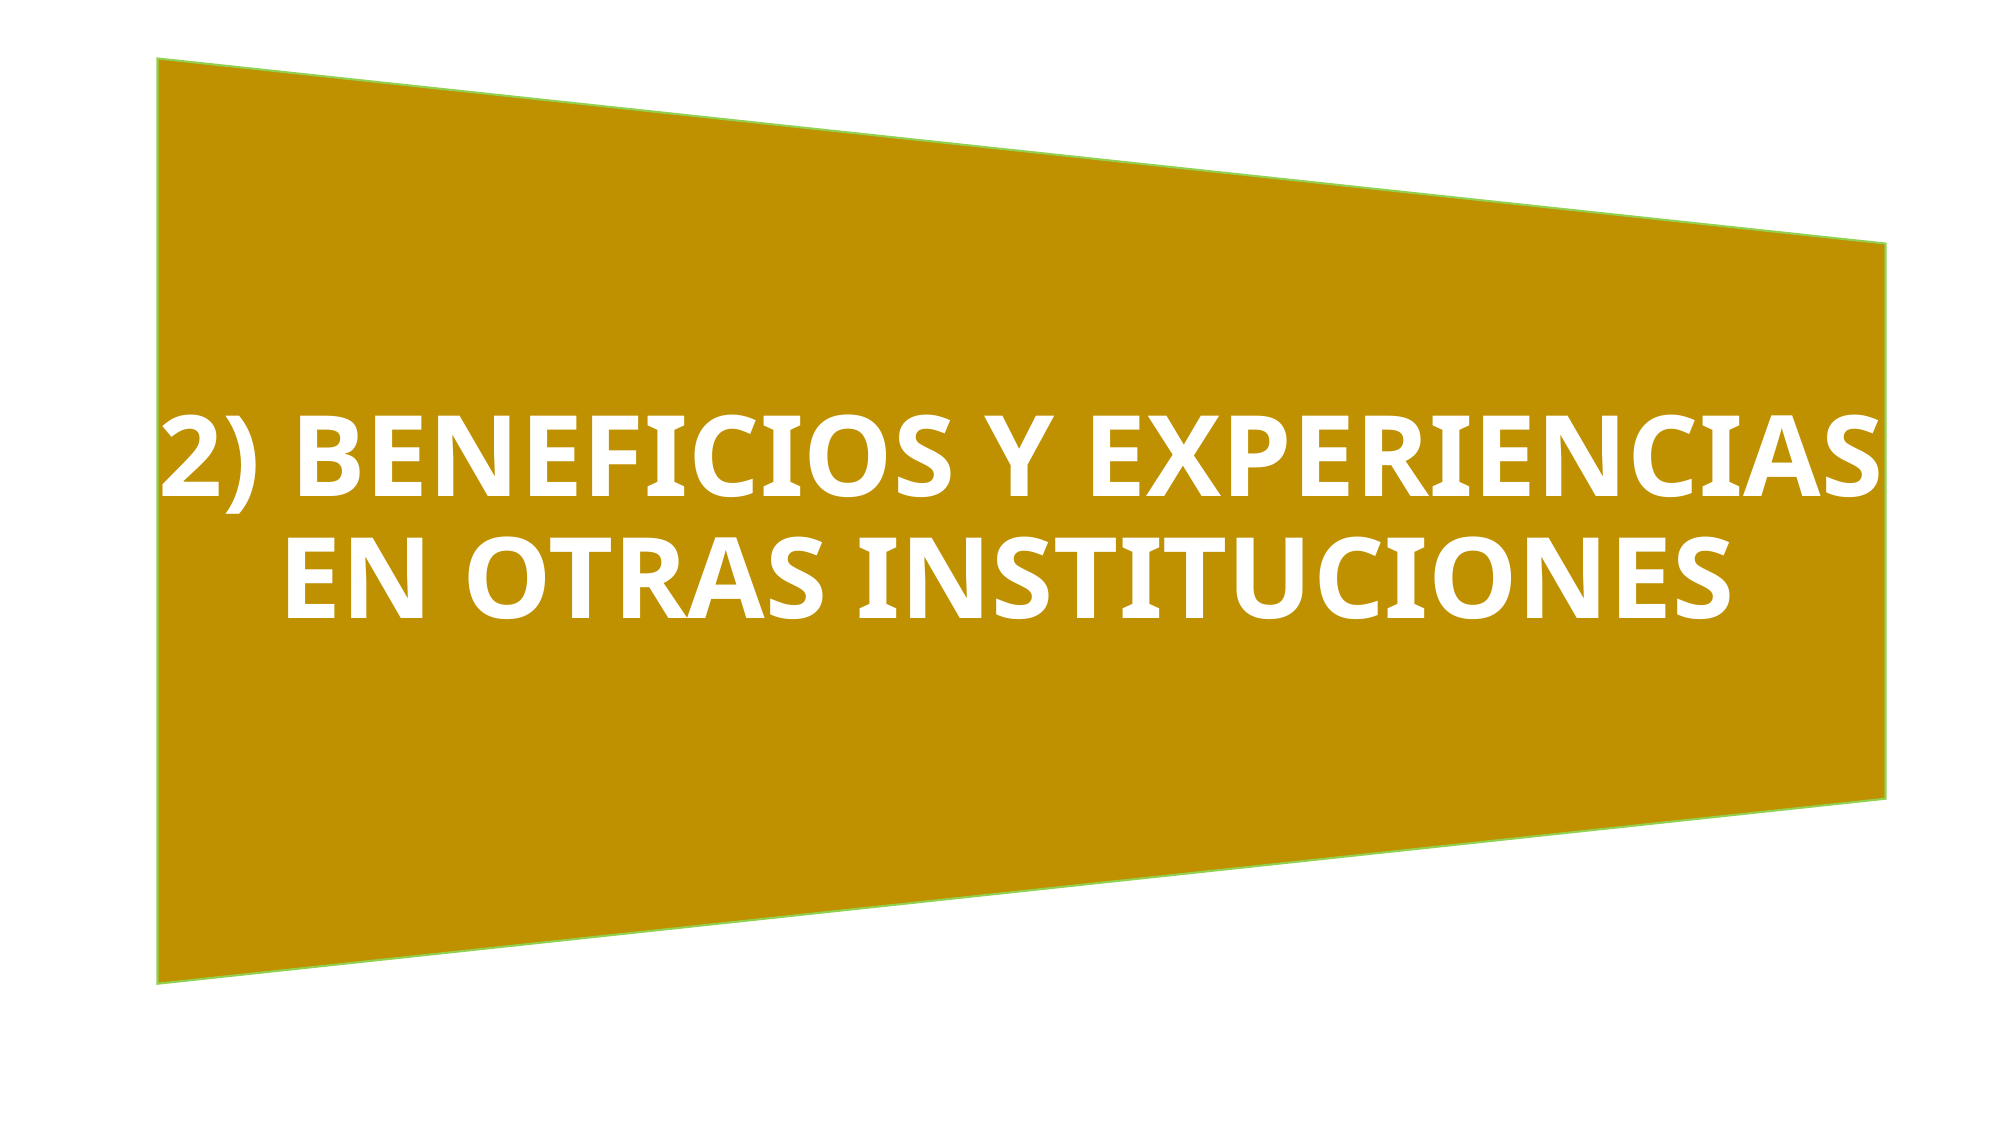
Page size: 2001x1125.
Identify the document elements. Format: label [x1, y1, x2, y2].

text_box [157, 58, 1886, 984]
